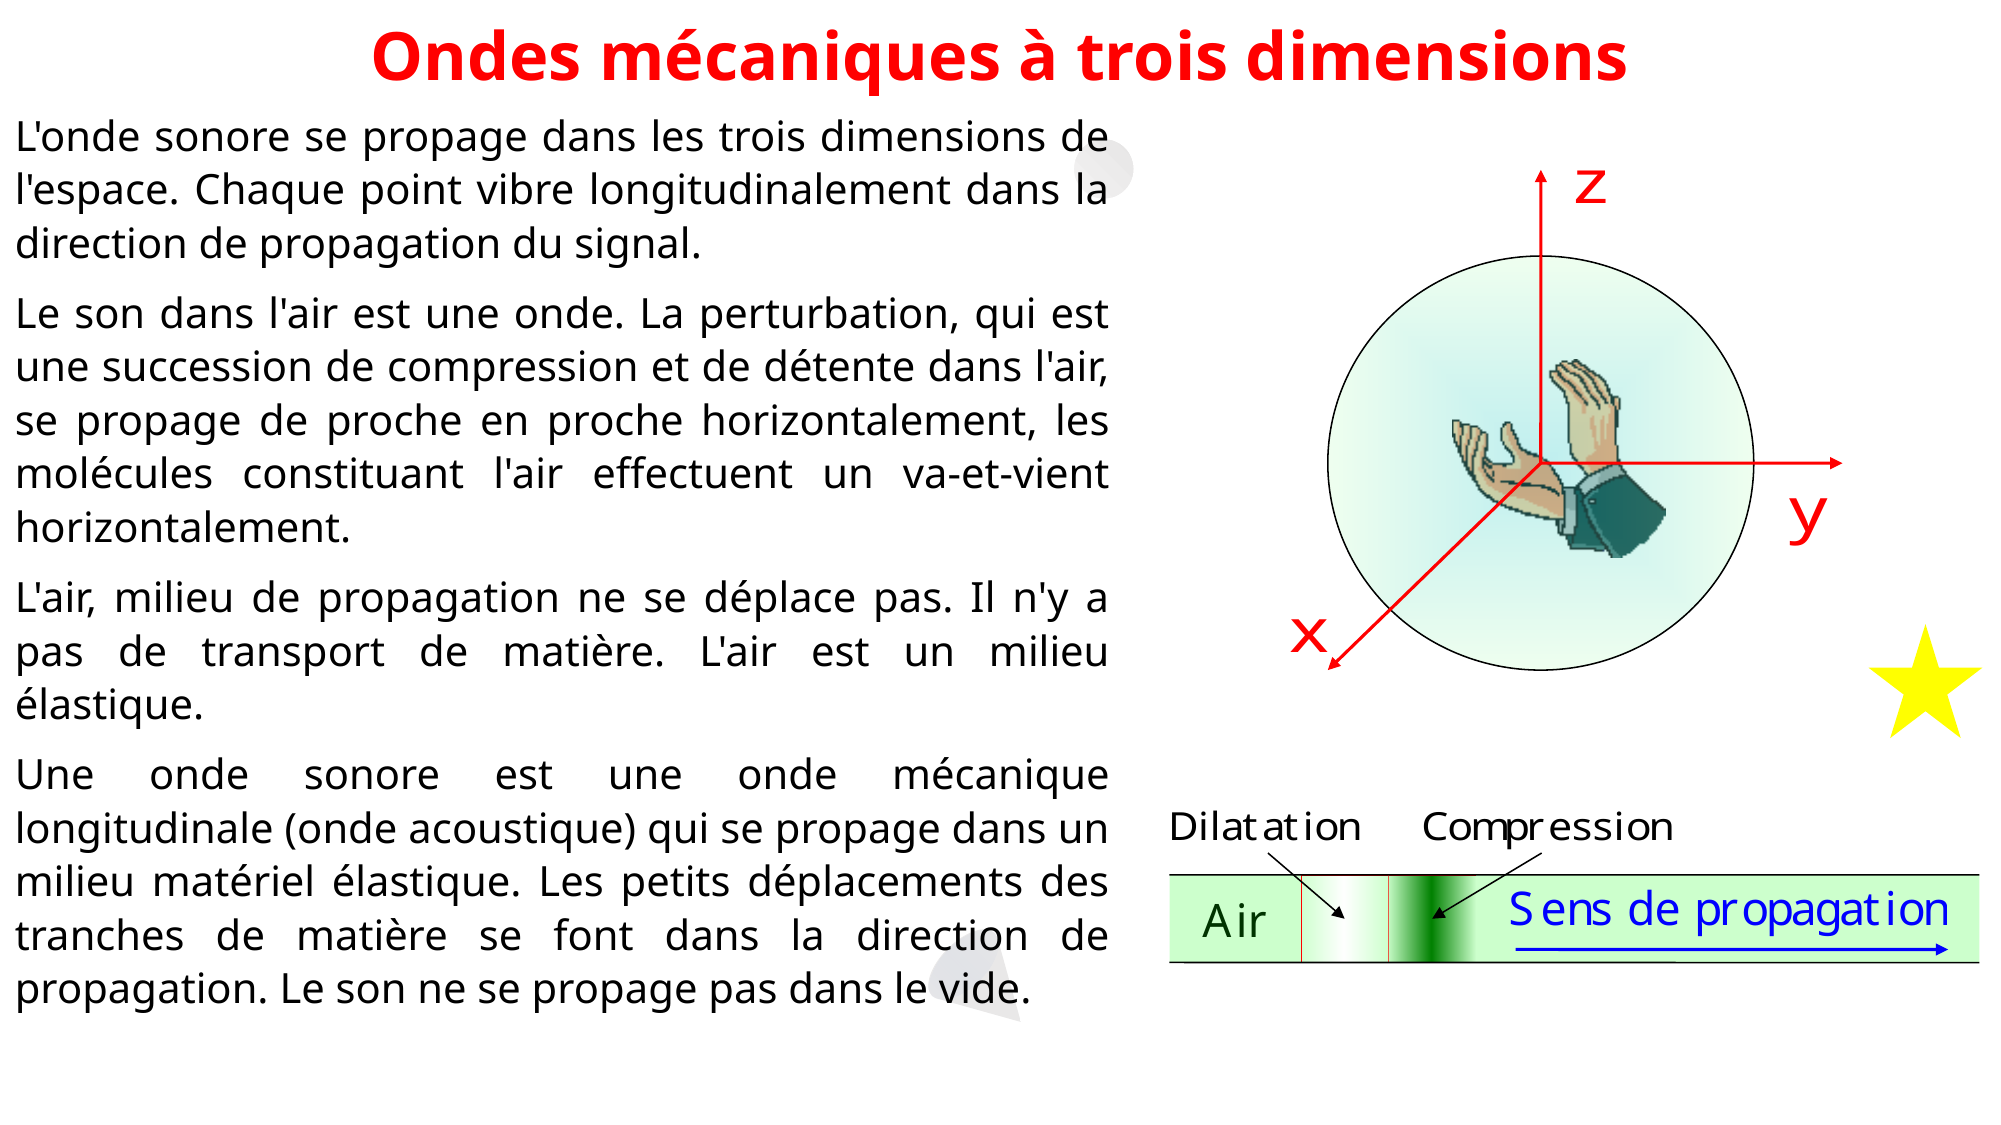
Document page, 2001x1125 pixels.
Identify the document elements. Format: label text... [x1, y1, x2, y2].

text_box L'onde sonore se propage dans les trois dimensions de l'espace. Chaque point vibre longitudinalement dans la direction de propagation du signal. Le son dans l'air est une onde. La perturbation, qui est une succession de compression et de détente dans l'air, se propage de proche en proche horizontalement, les molécules constituant l'air effectuent un va-et-vient horizontalement. L'air, milieu de propagation ne se déplace pas. Il n'y a pas de transport de matière. L'air est un milieu élastique. Une onde sonore est une onde mécanique longitudinale (onde acoustique) qui se propage dans un milieu matériel élastique. Les petits déplacements des tranches de matière se font dans la direction de propagation. Le son ne se propage pas dans le vide. [0, 98, 1125, 1020]
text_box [1289, 136, 1845, 671]
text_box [1168, 798, 1980, 963]
text_box Ondes mécaniques à trois dimensions [0, 1, 2000, 102]
text_box [1868, 624, 1983, 739]
